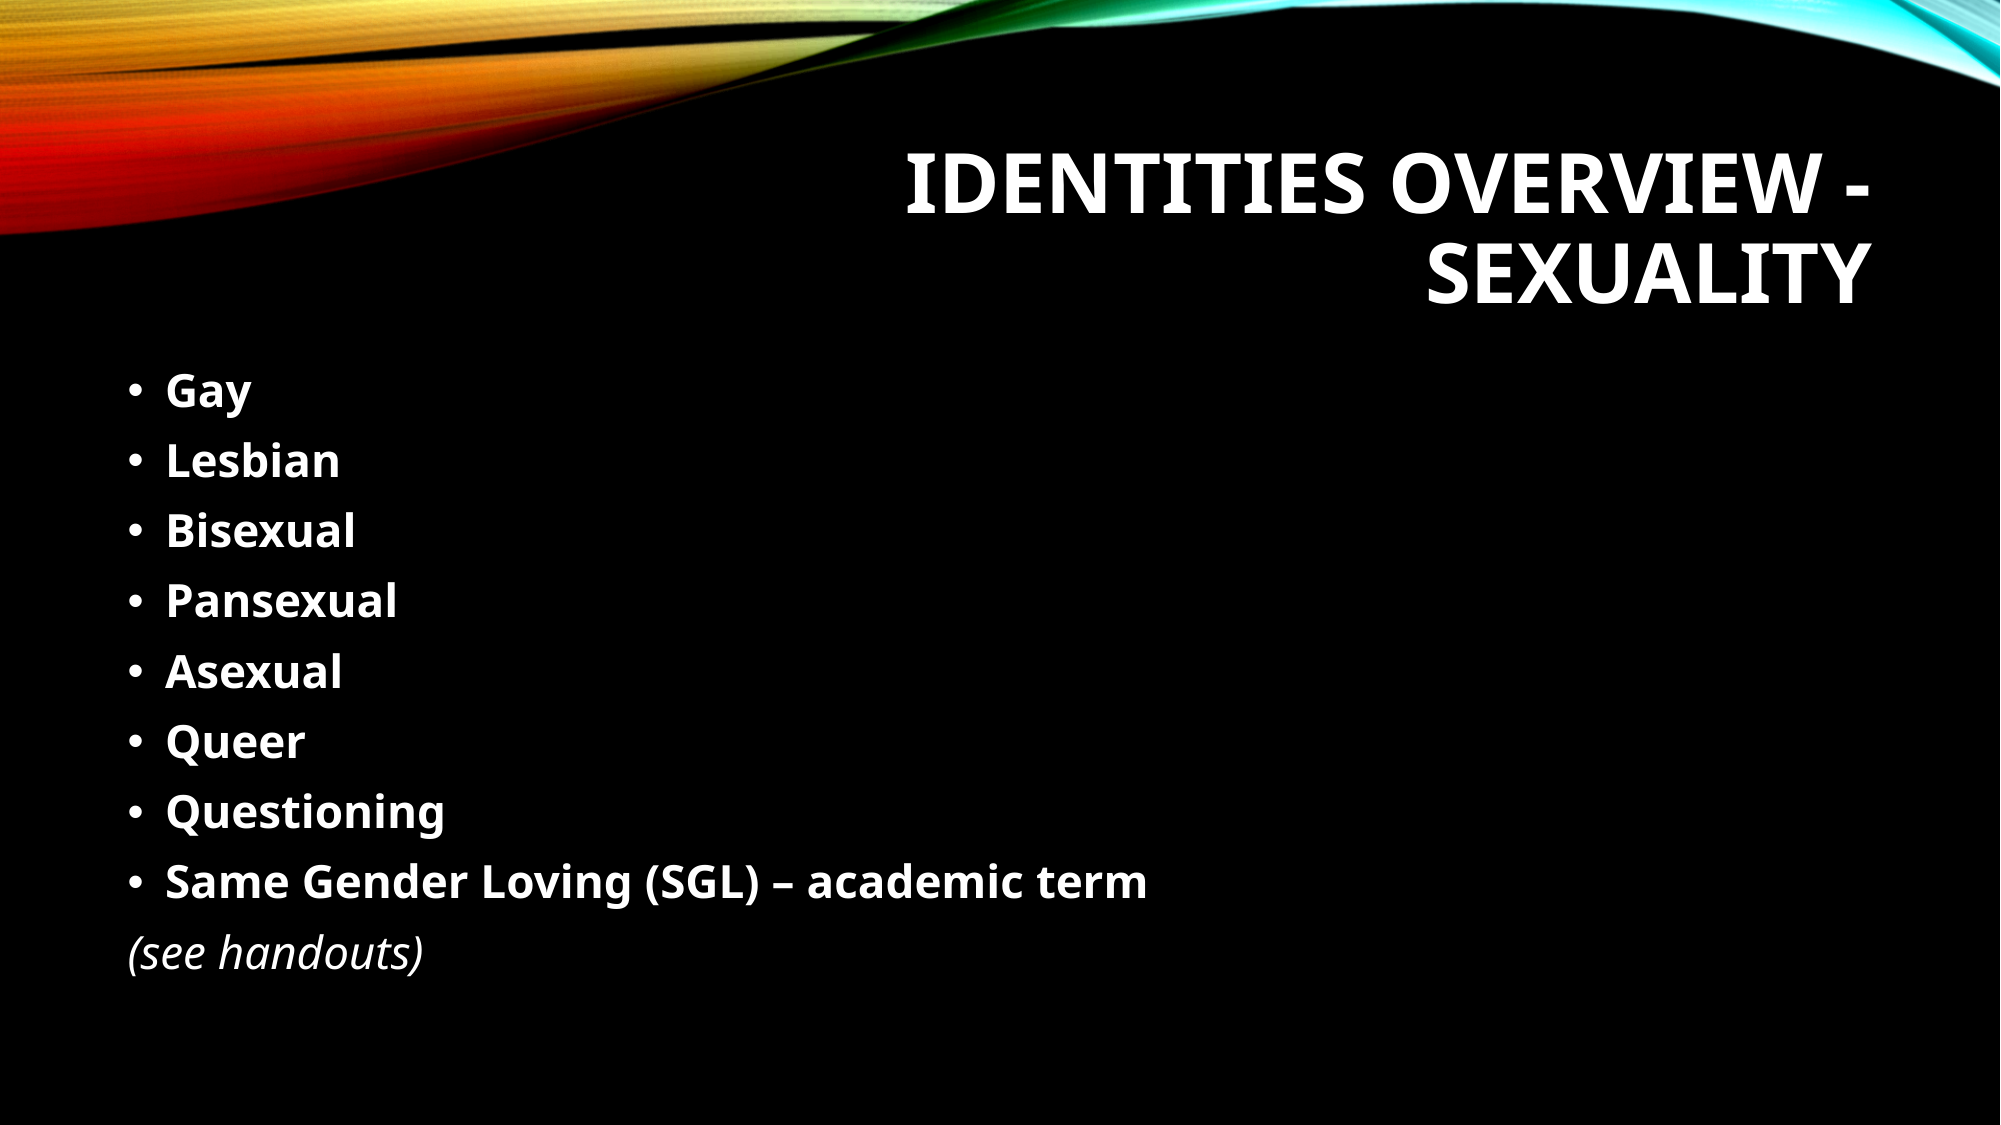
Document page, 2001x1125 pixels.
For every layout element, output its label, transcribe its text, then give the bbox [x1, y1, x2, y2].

title Identities Overview - Sexuality [474, 125, 1888, 338]
picture [0, 0, 2000, 237]
list Gay Lesbian Bisexual Pansexual Asexual Queer Questioning Same Gender Loving (SGL) – academic term (see handouts) [112, 360, 1888, 1021]
